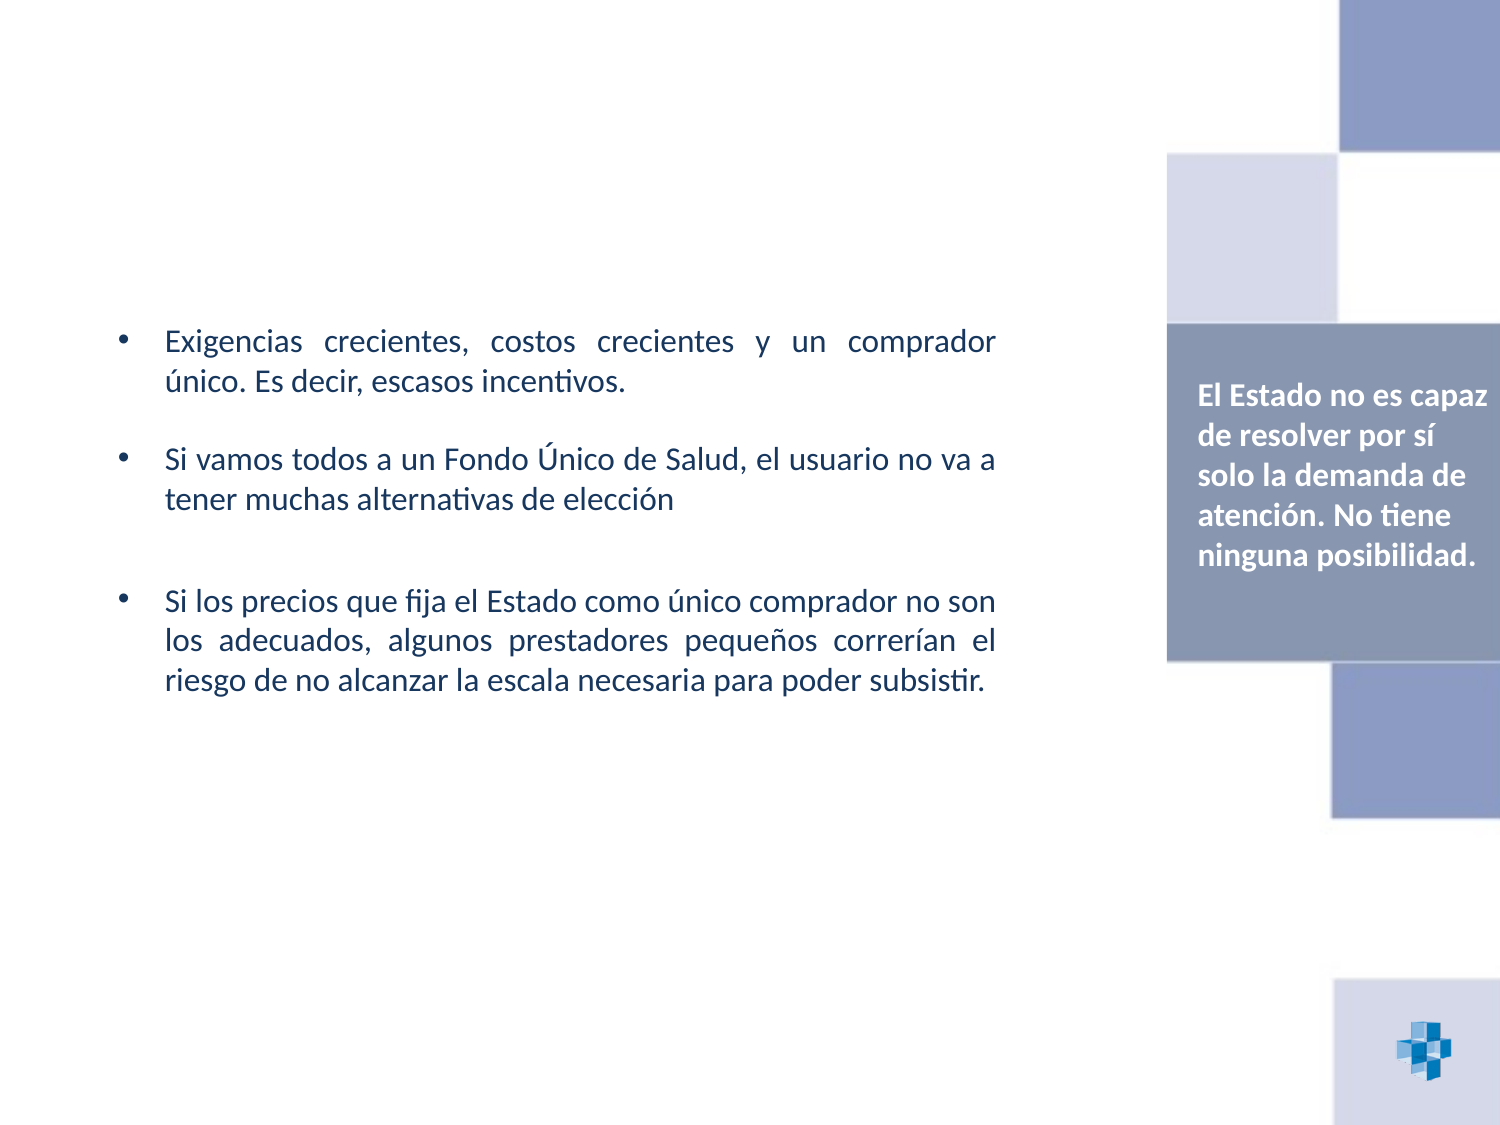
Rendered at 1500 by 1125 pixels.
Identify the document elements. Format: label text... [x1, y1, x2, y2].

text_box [1333, 1021, 1500, 1110]
text_box Si vamos todos a un Fondo Único de Salud, el usuario no va a tener muchas alternativas de elección [103, 429, 1013, 525]
text_box Si los precios que fija el Estado como único comprador no son los adecuados, algunos prestadores pequeños correrían el riesgo de no alcanzar la escala necesaria para poder subsistir. [103, 571, 1013, 706]
text_box Exigencias crecientes, costos crecientes y un comprador único. Es decir, escasos incentivos. [103, 311, 1013, 406]
picture [1166, 0, 1500, 1125]
